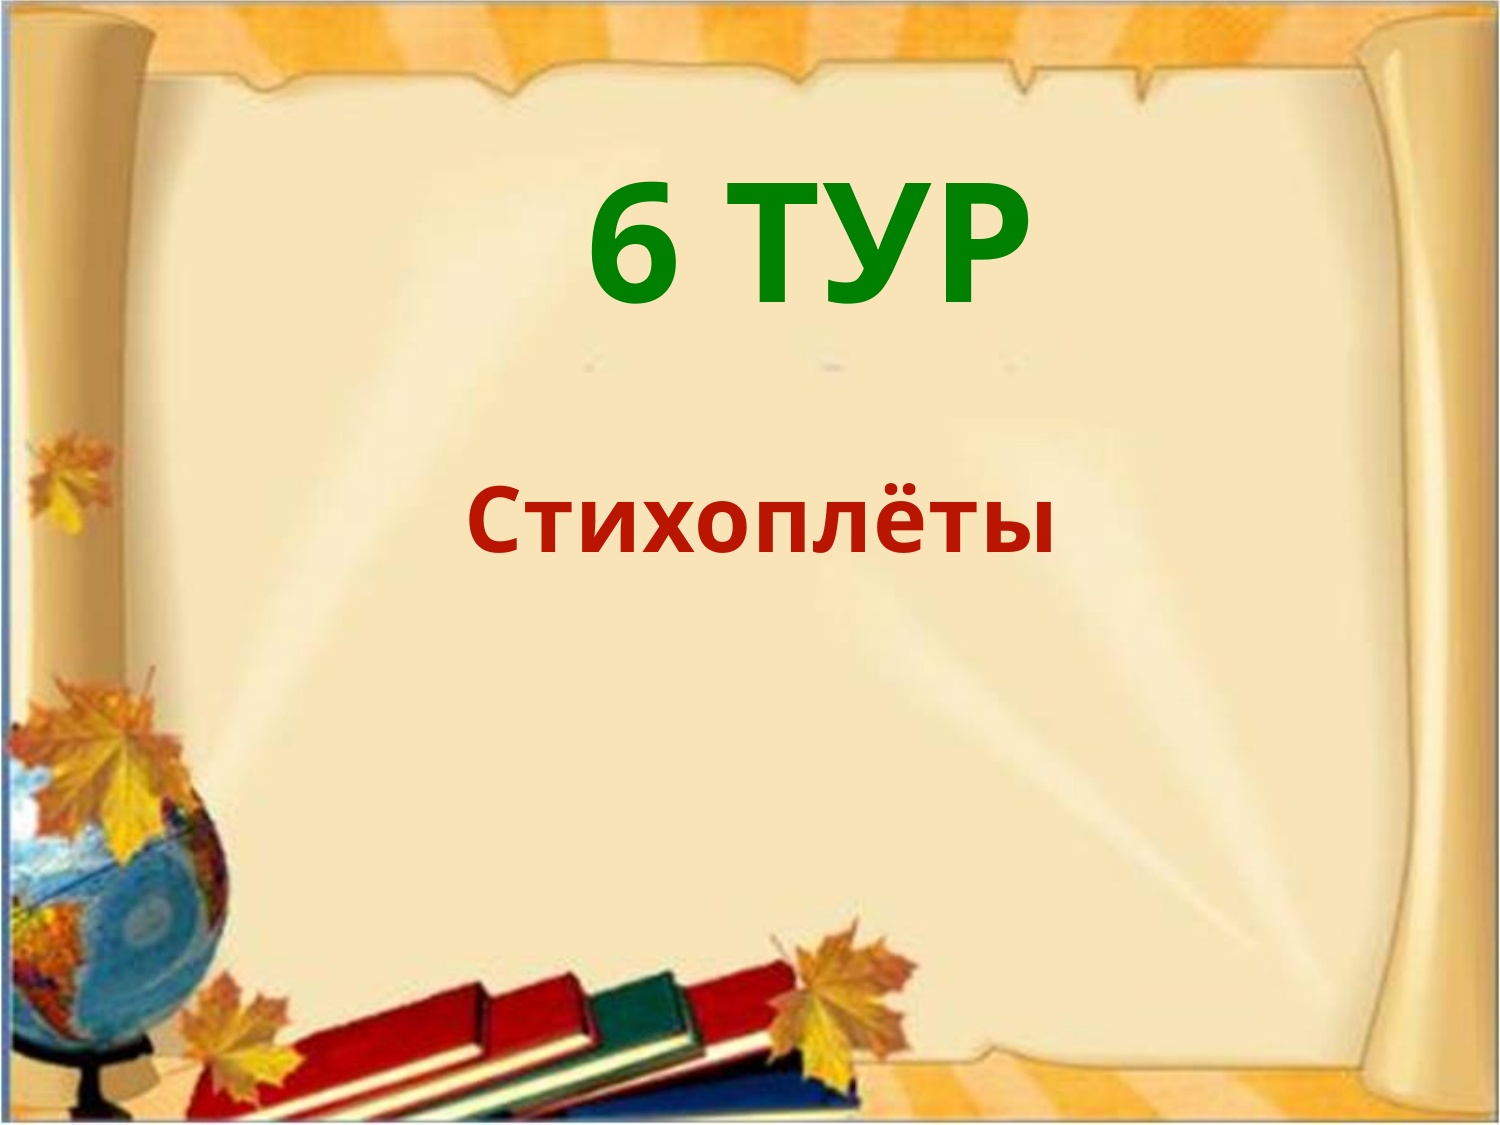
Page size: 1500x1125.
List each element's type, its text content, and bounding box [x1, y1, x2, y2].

text_box 6 тур [571, 128, 1052, 344]
picture [0, 0, 1500, 1125]
title Стихоплёты [152, 374, 1372, 657]
